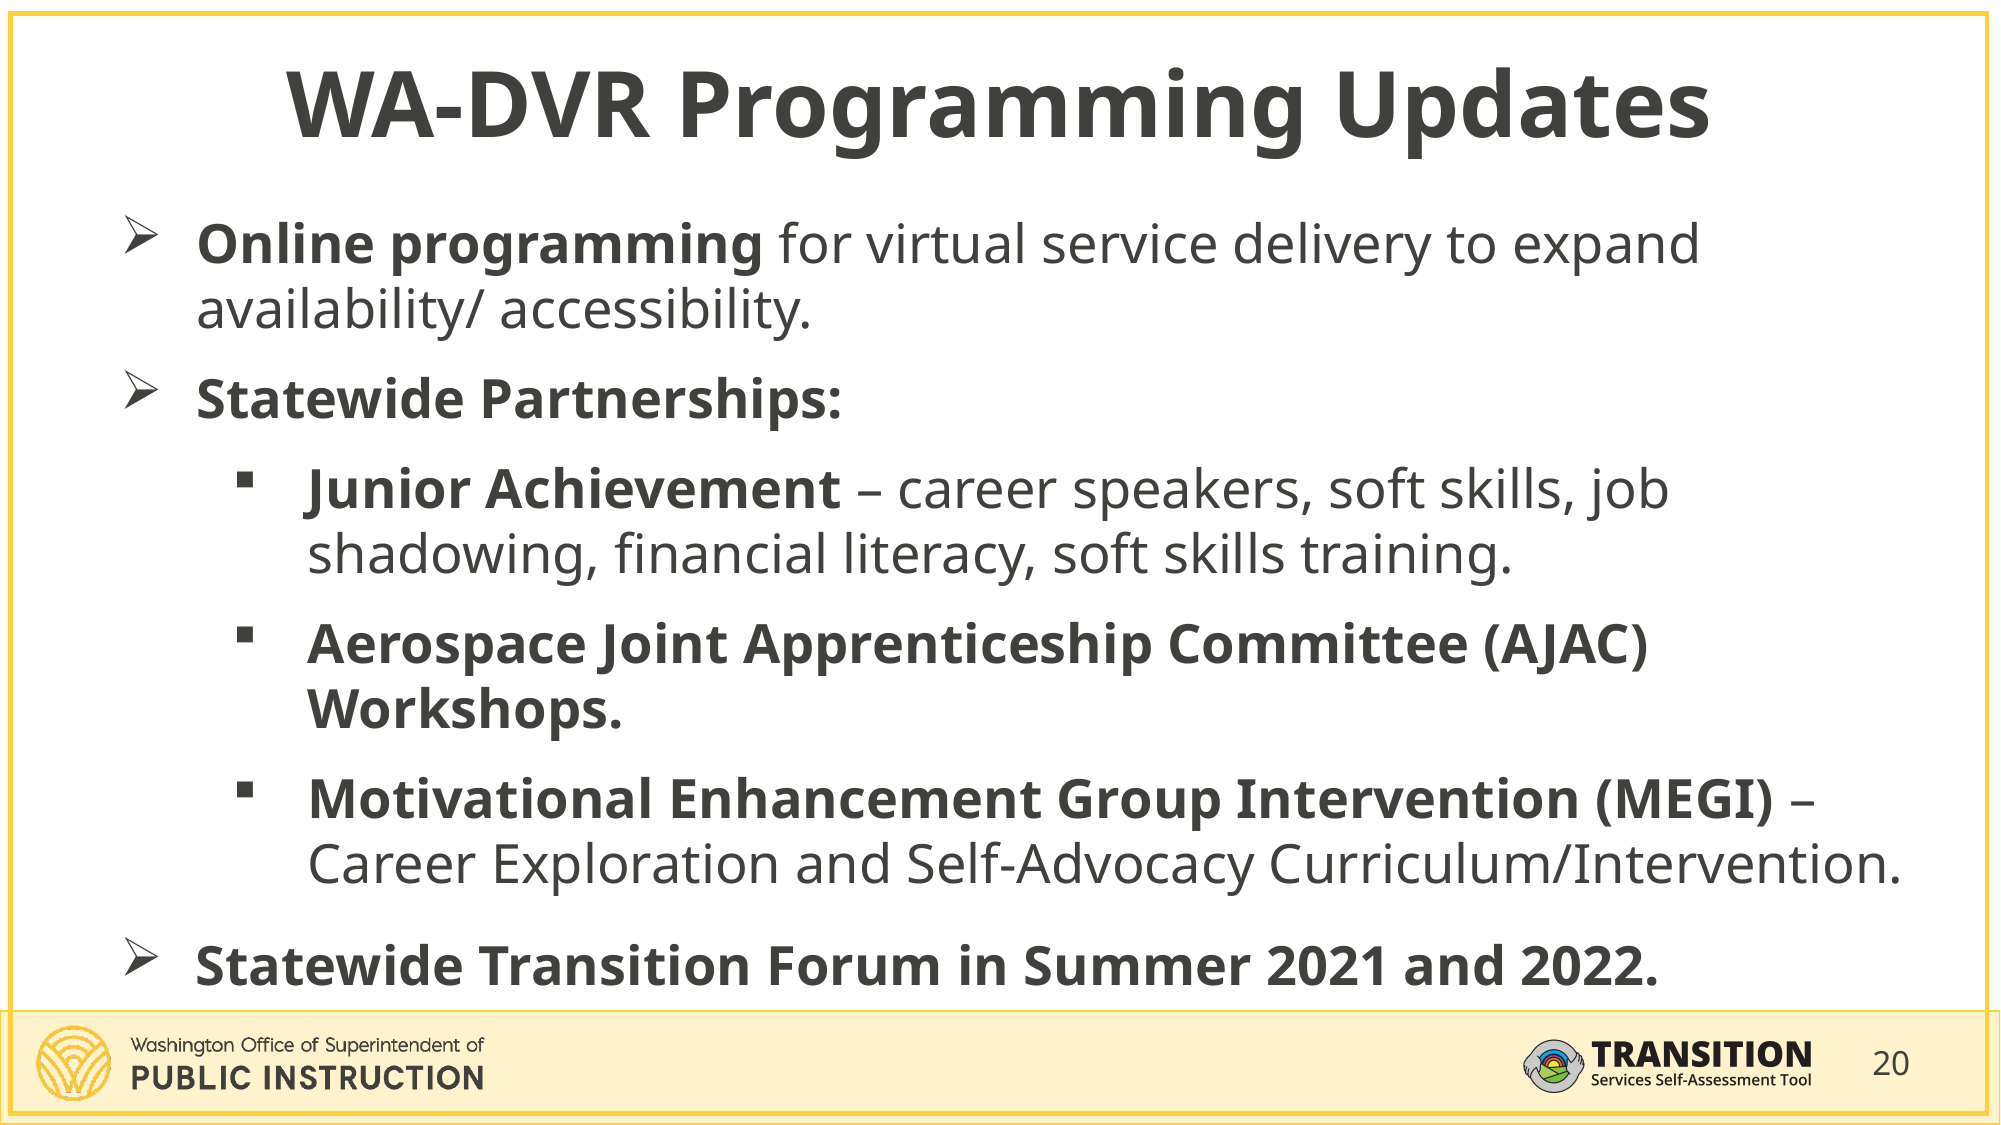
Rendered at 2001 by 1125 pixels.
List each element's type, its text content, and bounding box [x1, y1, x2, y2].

list Online programming for virtual service delivery to expand availability/ accessibility. Statewide Partnerships: Junior Achievement – career speakers, soft skills, job shadowing, financial literacy, soft skills training. Aerospace Joint Apprenticeship Committee (AJAC) Workshops. Motivational Enhancement Group Intervention (MEGI) – Career Exploration and Self-Advocacy Curriculum/Intervention. Statewide Transition Forum in Summer 2021 and 2022. [67, 201, 1933, 982]
picture [1523, 1036, 1848, 1098]
picture [36, 1025, 485, 1101]
title WA-DVR Programming Updates [137, 44, 1863, 172]
slide_number 20 [1857, 1034, 1963, 1095]
